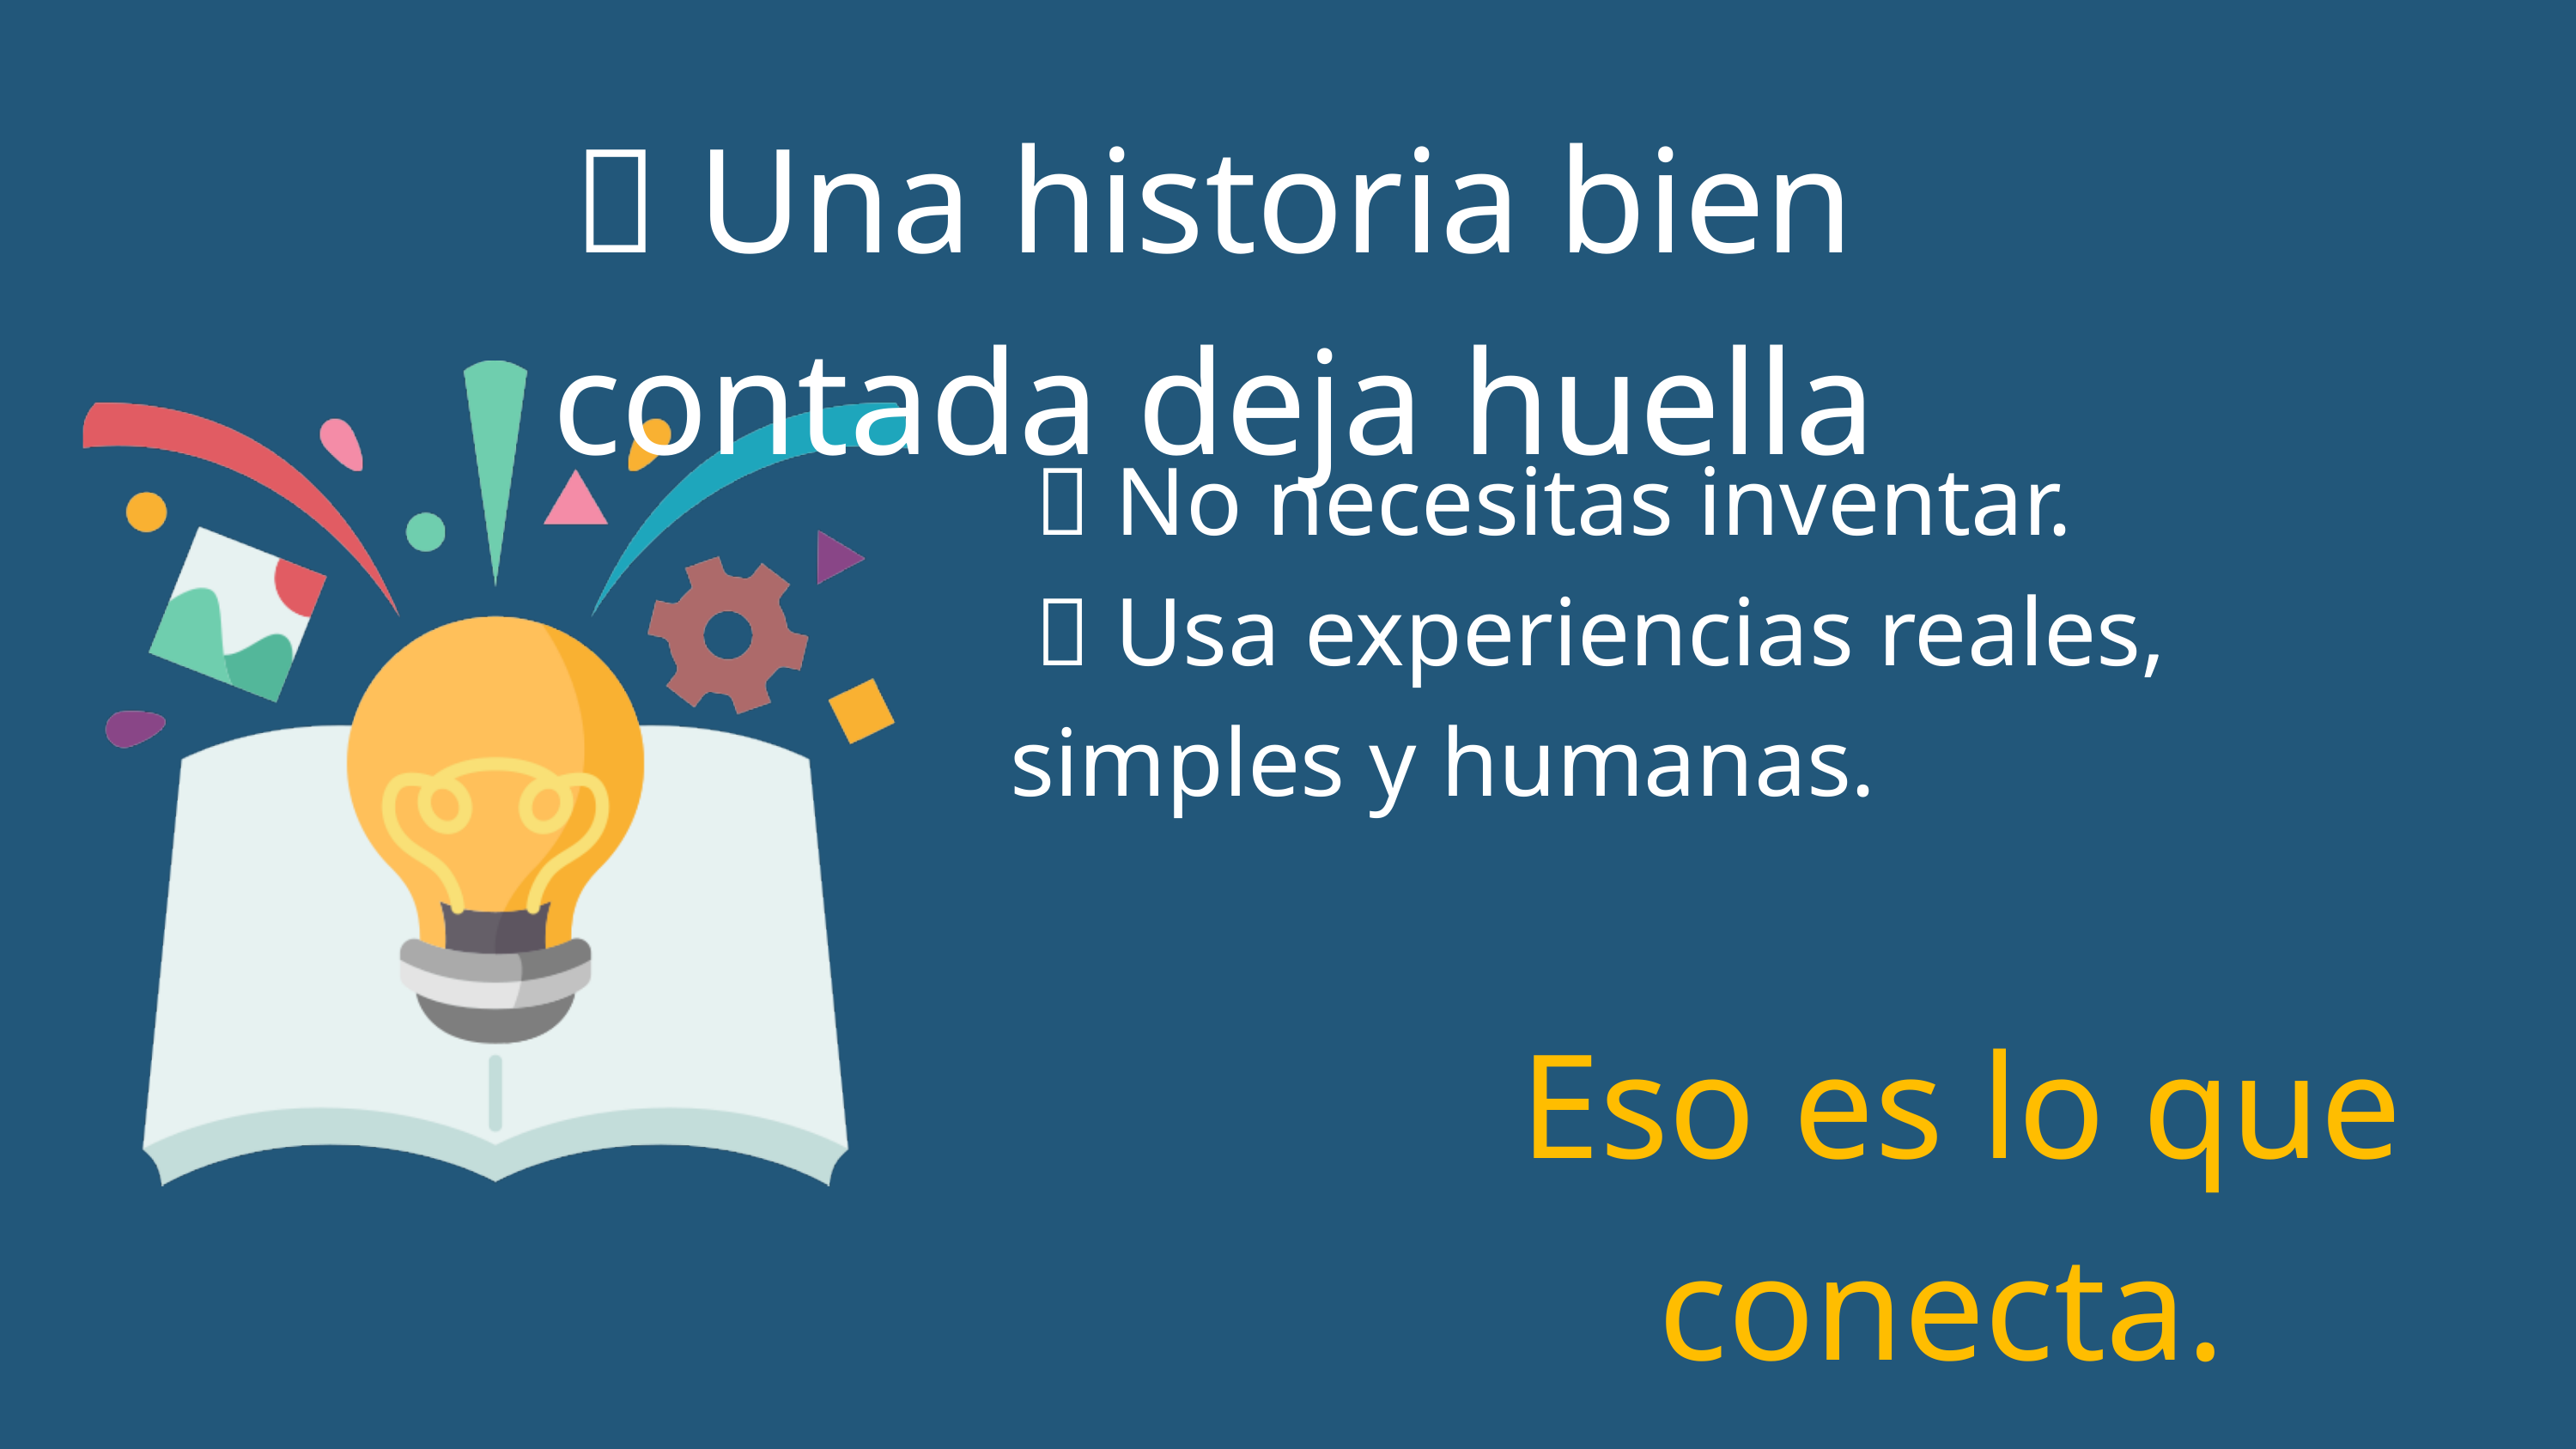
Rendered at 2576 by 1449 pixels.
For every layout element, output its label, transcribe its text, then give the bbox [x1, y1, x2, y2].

text_box 💬 Una historia bien contada deja huella [298, 80, 2130, 483]
text_box ✅ No necesitas inventar. ✅ Usa experiencias reales, simples y humanas. [1010, 423, 2432, 946]
text_box Eso es lo que conecta. [1453, 985, 2432, 1389]
text_box [82, 361, 909, 1187]
